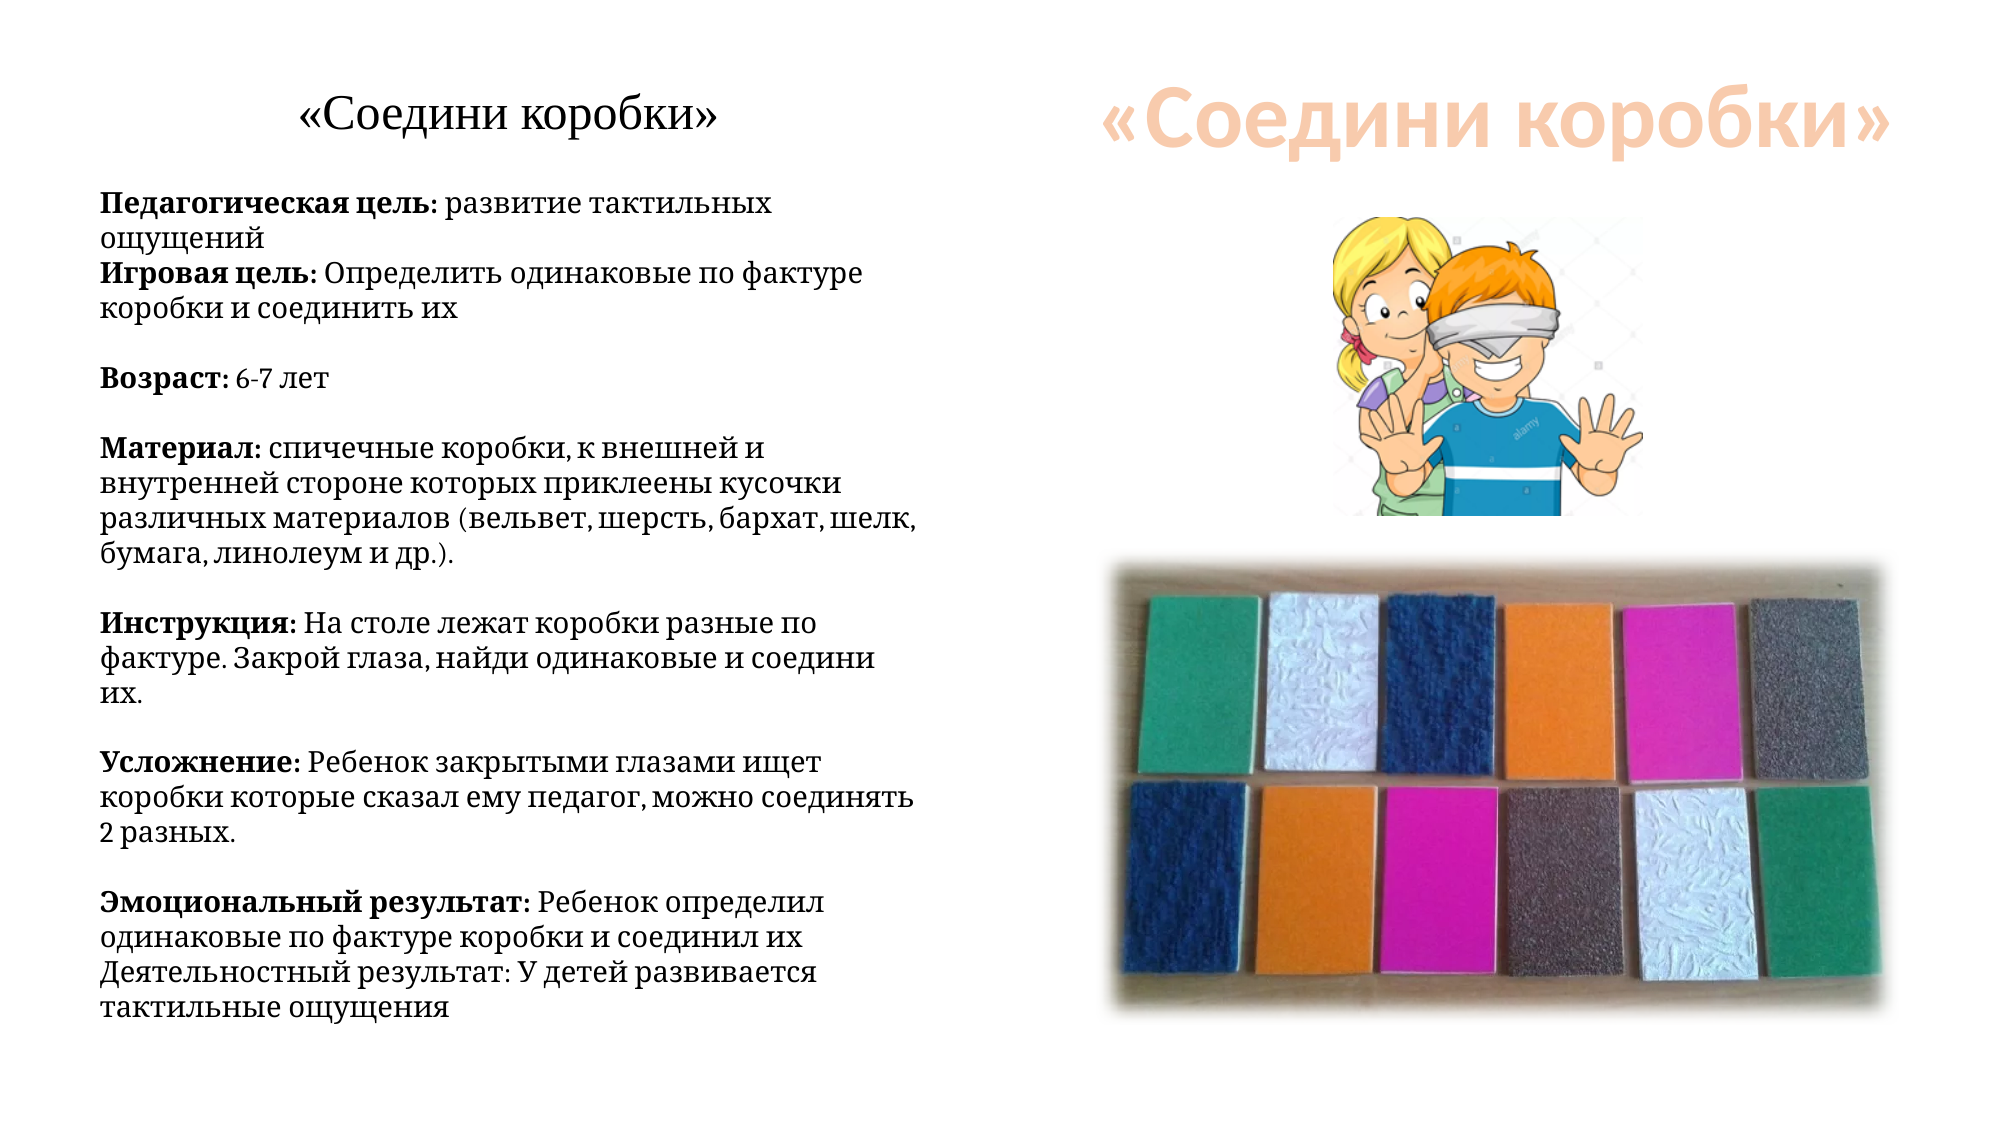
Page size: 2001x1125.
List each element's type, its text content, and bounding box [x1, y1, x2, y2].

text_box «Соедини коробки» [1081, 48, 1955, 174]
picture [1096, 547, 1900, 1026]
picture [1333, 217, 1643, 516]
text_box «Соедини коробки» Педагогическая цель: развитие тактильных ощущений Игровая цель: Определить одинаковые по фактуре коробки и соединить их Возраст: 6-7 лет Материал: спичечные коробки, к внешней и внутренней стороне которых приклеены кусочки различных материалов (вельвет, шерсть, бархат, шелк, бумага, линолеум и др.). Инструкция: На столе лежат коробки разные по фактуре. Закрой глаза, найди одинаковые и соедини их. Усложнение: Ребенок закрытыми глазами ищет коробки которые сказал ему педагог, можно соединять 2 разных. Эмоциональный результат: Ребенок определил одинаковые по фактуре коробки и соединил их Деятельностный результат: У детей развивается тактильные ощущения [85, 72, 932, 1076]
